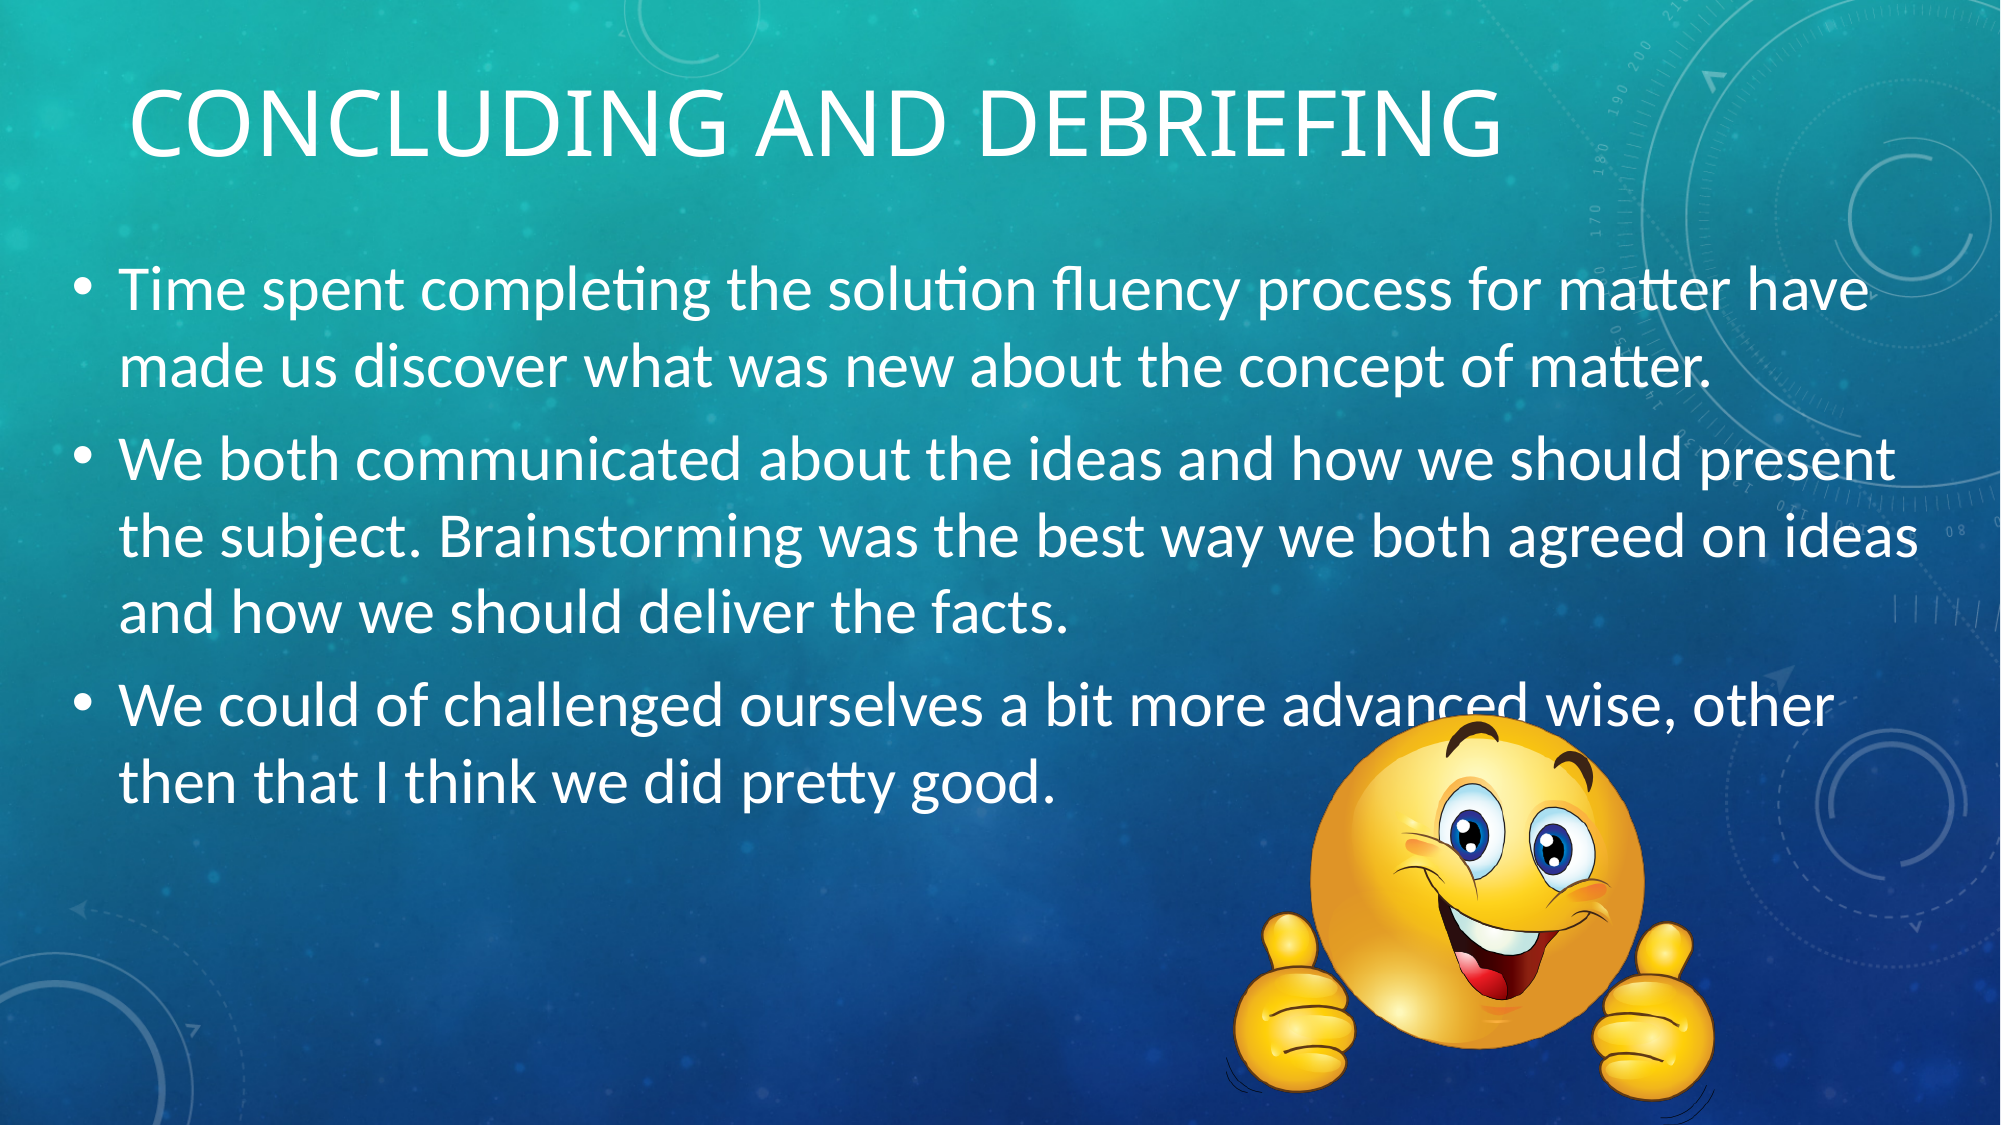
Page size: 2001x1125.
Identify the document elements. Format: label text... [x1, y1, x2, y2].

picture [0, 0, 2001, 1125]
list Time spent completing the solution fluency process for matter have made us discover what was new about the concept of matter. We both communicated about the ideas and how we should present the subject. Brainstorming was the best way we both agreed on ideas and how we should deliver the facts. We could of challenged ourselves a bit more advanced wise, other then that I think we did pretty good. [56, 238, 1945, 838]
title Concluding and Debriefing [112, 0, 1775, 238]
